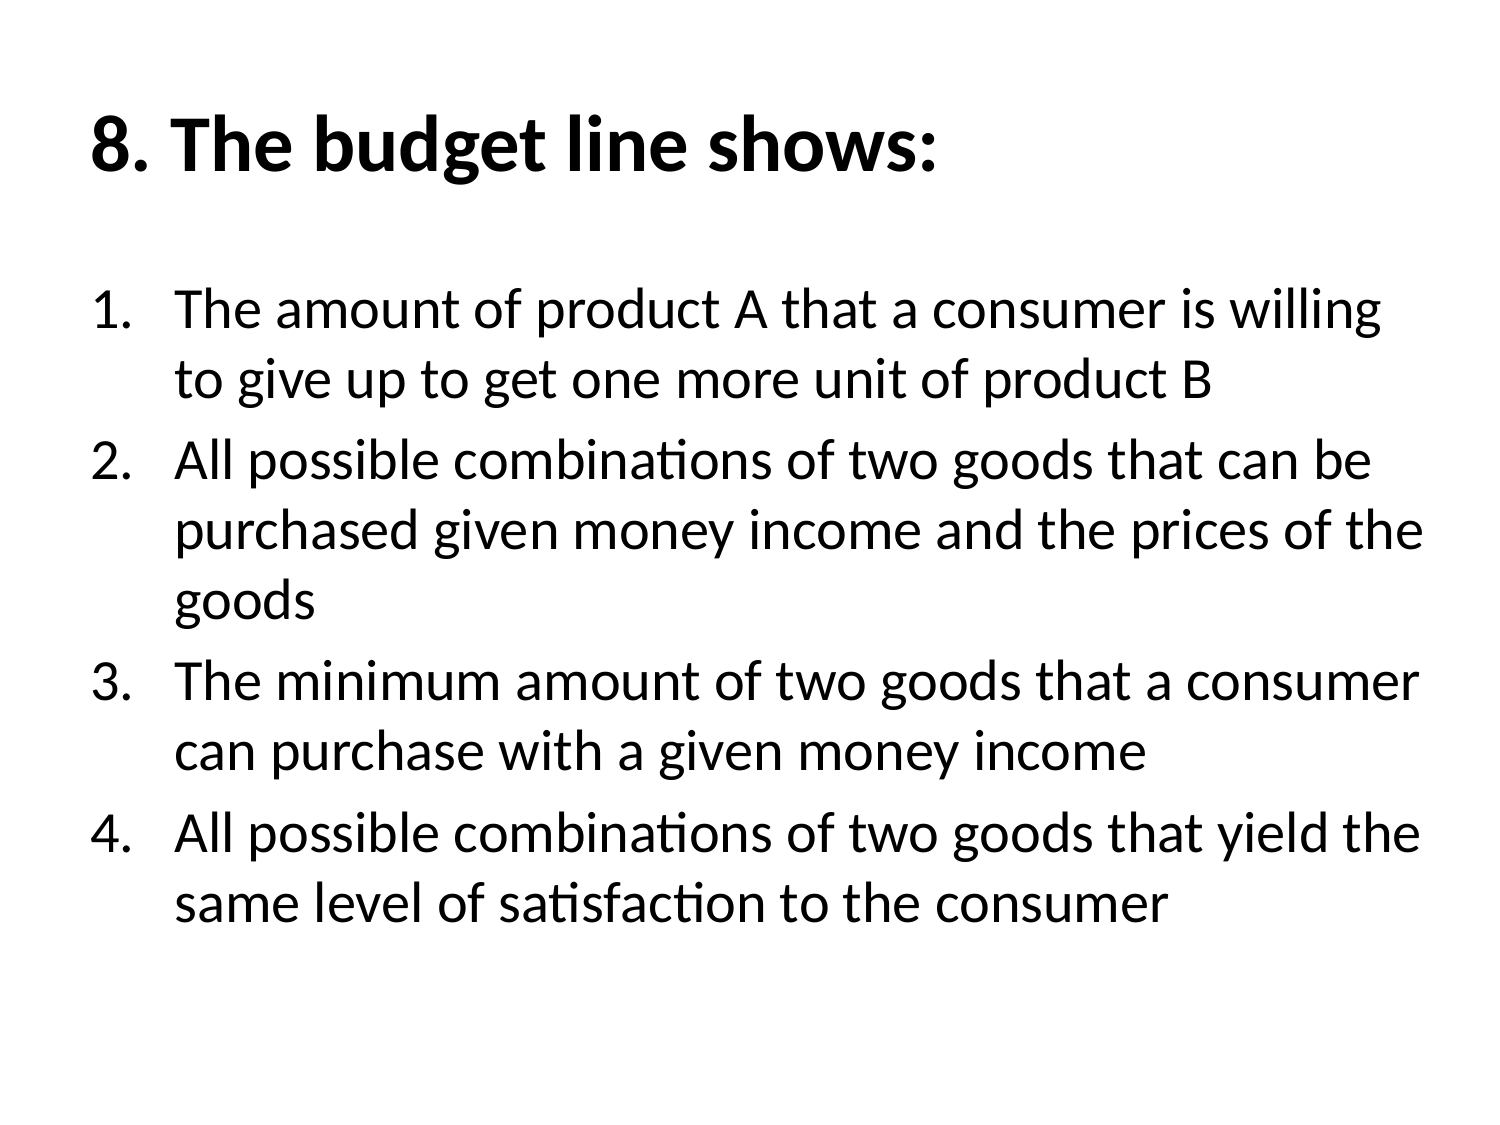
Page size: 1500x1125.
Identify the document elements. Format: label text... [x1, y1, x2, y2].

title 8. The budget line shows: [75, 45, 1063, 233]
list The amount of product A that a consumer is willing to give up to get one more unit of product B All possible combinations of two goods that can be purchased given money income and the prices of the goods The minimum amount of two goods that a consumer can purchase with a given money income All possible combinations of two goods that yield the same level of satisfaction to the consumer [75, 262, 1450, 1005]
